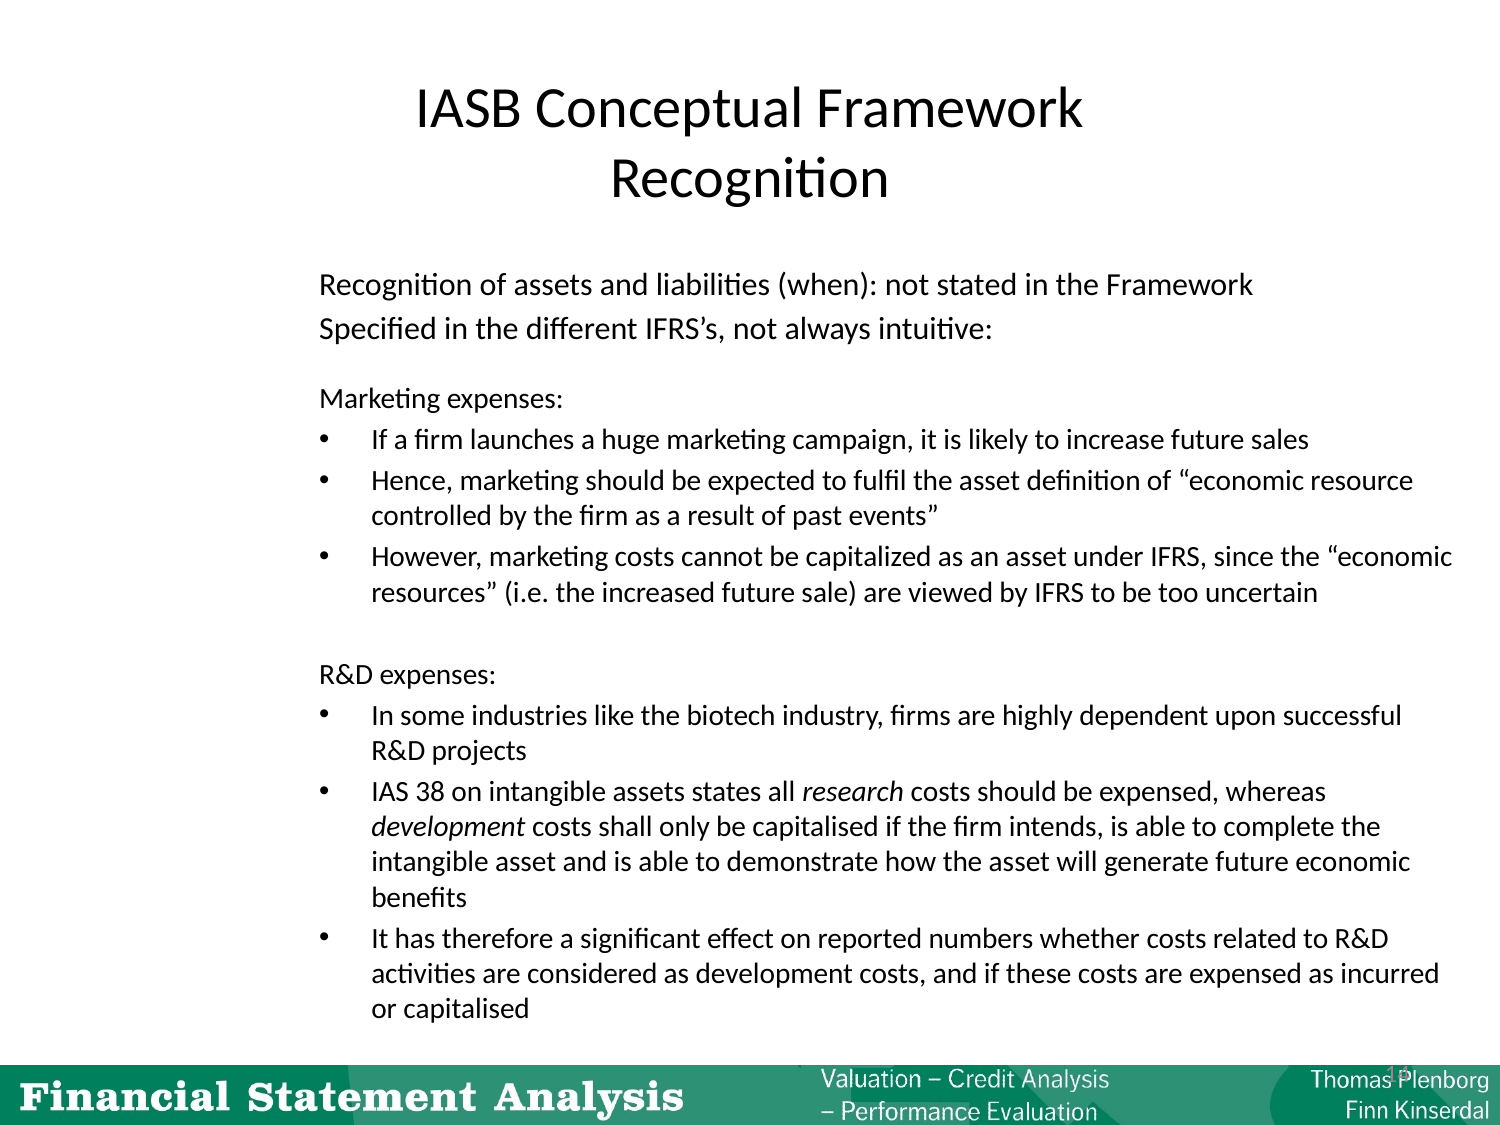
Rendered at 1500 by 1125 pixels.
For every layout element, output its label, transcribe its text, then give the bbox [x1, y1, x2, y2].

picture [0, 1065, 1500, 1125]
slide_number 14 [1074, 1042, 1425, 1103]
list Recognition of assets and liabilities (when): not stated in the Framework Specified in the different IFRS’s, not always intuitive: Marketing expenses: If a firm launches a huge marketing campaign, it is likely to increase future sales Hence, marketing should be expected to fulfil the asset definition of “economic resource controlled by the firm as a result of past events” However, marketing costs cannot be capitalized as an asset under IFRS, since the “economic resources” (i.e. the increased future sale) are viewed by IFRS to be too uncertain R&D expenses: In some industries like the biotech industry, firms are highly dependent upon successful R&D projects IAS 38 on intangible assets states all research costs should be expensed, whereas development costs shall only be capitalised if the firm intends, is able to complete the intangible asset and is able to demonstrate how the asset will generate future economic benefits It has therefore a significant effect on reported numbers whether costs related to R&D activities are considered as development costs, and if these costs are expensed as incurred or capitalised [304, 255, 1471, 1053]
title IASB Conceptual Framework Recognition [75, 45, 1425, 233]
